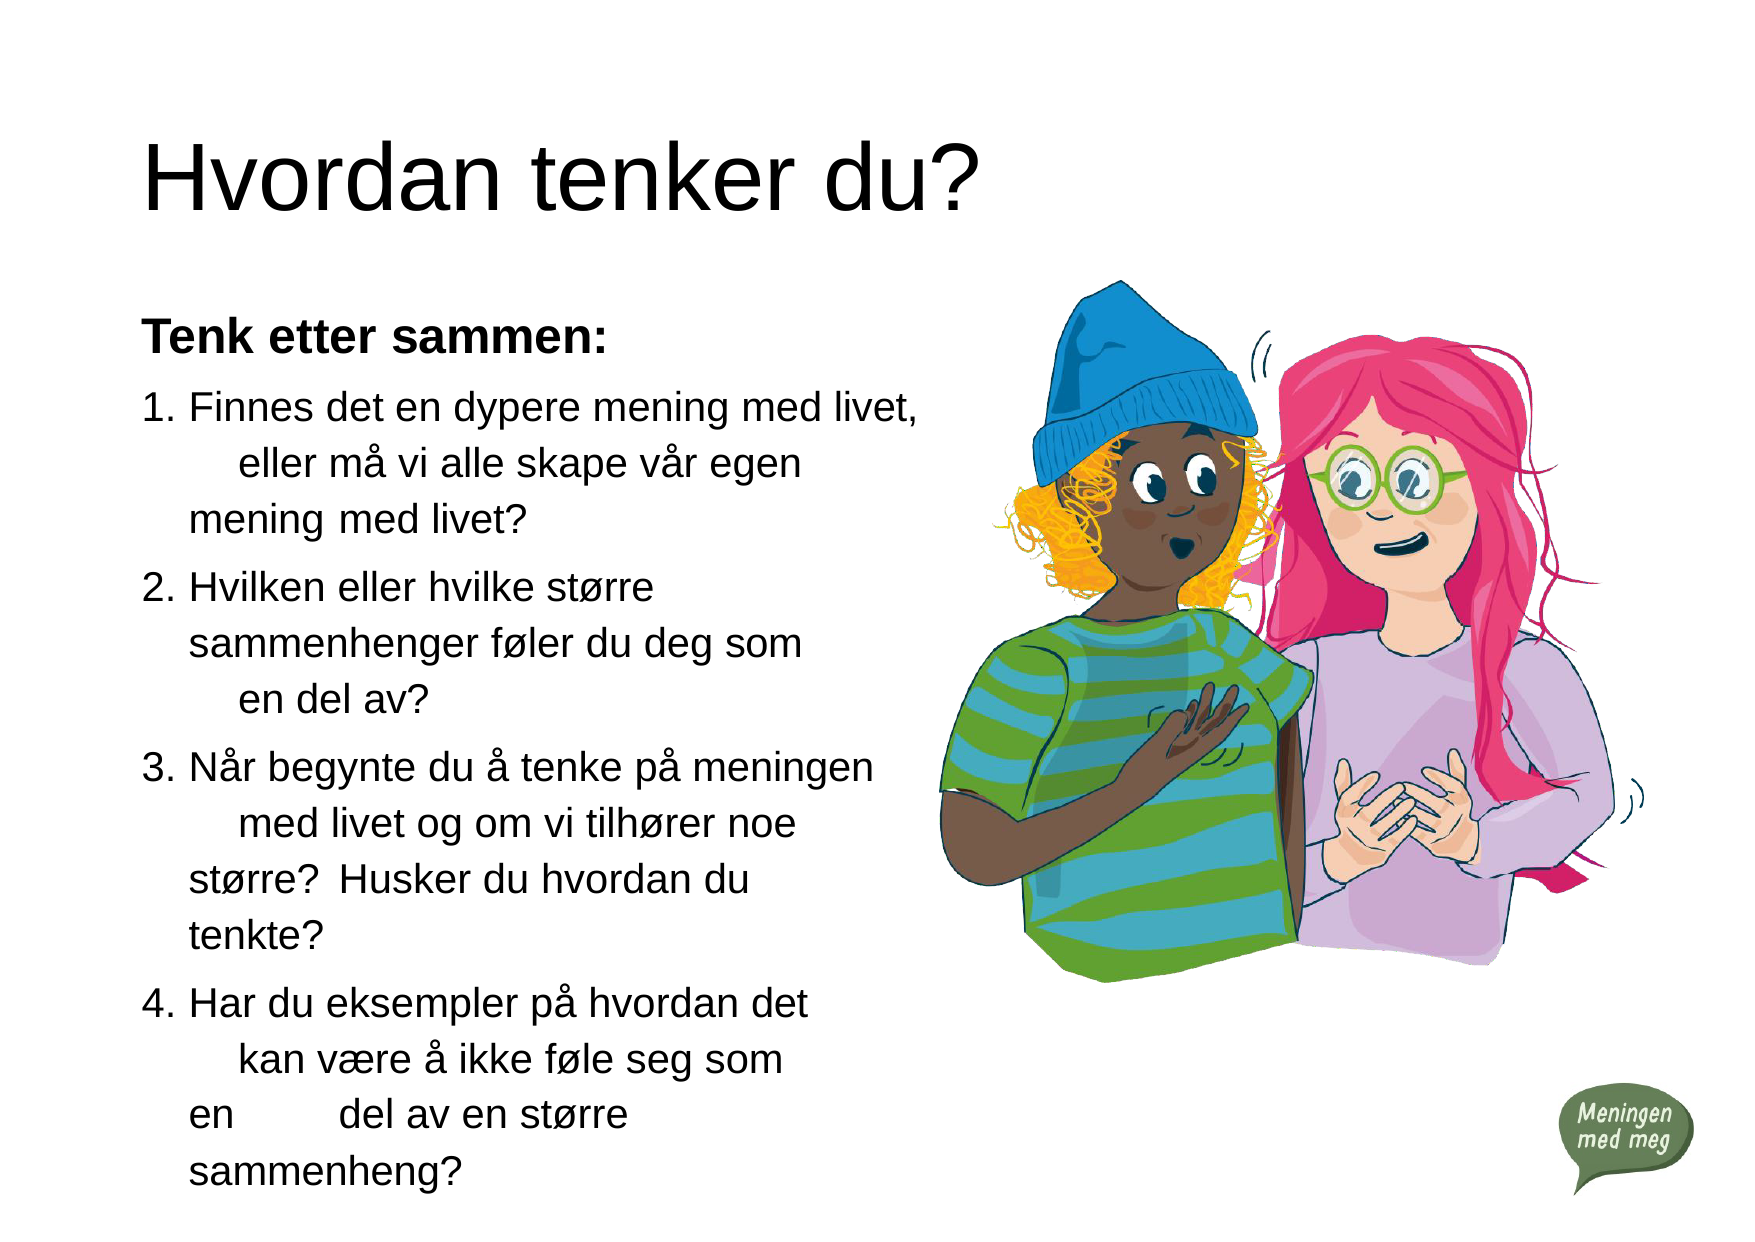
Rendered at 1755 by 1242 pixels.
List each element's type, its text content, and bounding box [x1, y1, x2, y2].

picture [1558, 1081, 1694, 1197]
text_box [938, 280, 1644, 984]
title Hvordan tenker du? [139, 112, 1651, 322]
list Tenk etter sammen: Finnes det en dypere mening med livet, eller må vi alle skape vår egen mening med livet? Hvilken eller hvilke større sammenhenger føler du deg som en del av? Når begynte du å tenke på meningen med livet og om vi tilhører noe større? Husker du hvordan du tenkte? Har du eksempler på hvordan det kan være å ikke føle seg som en del av en større sammenheng? [139, 281, 921, 1194]
